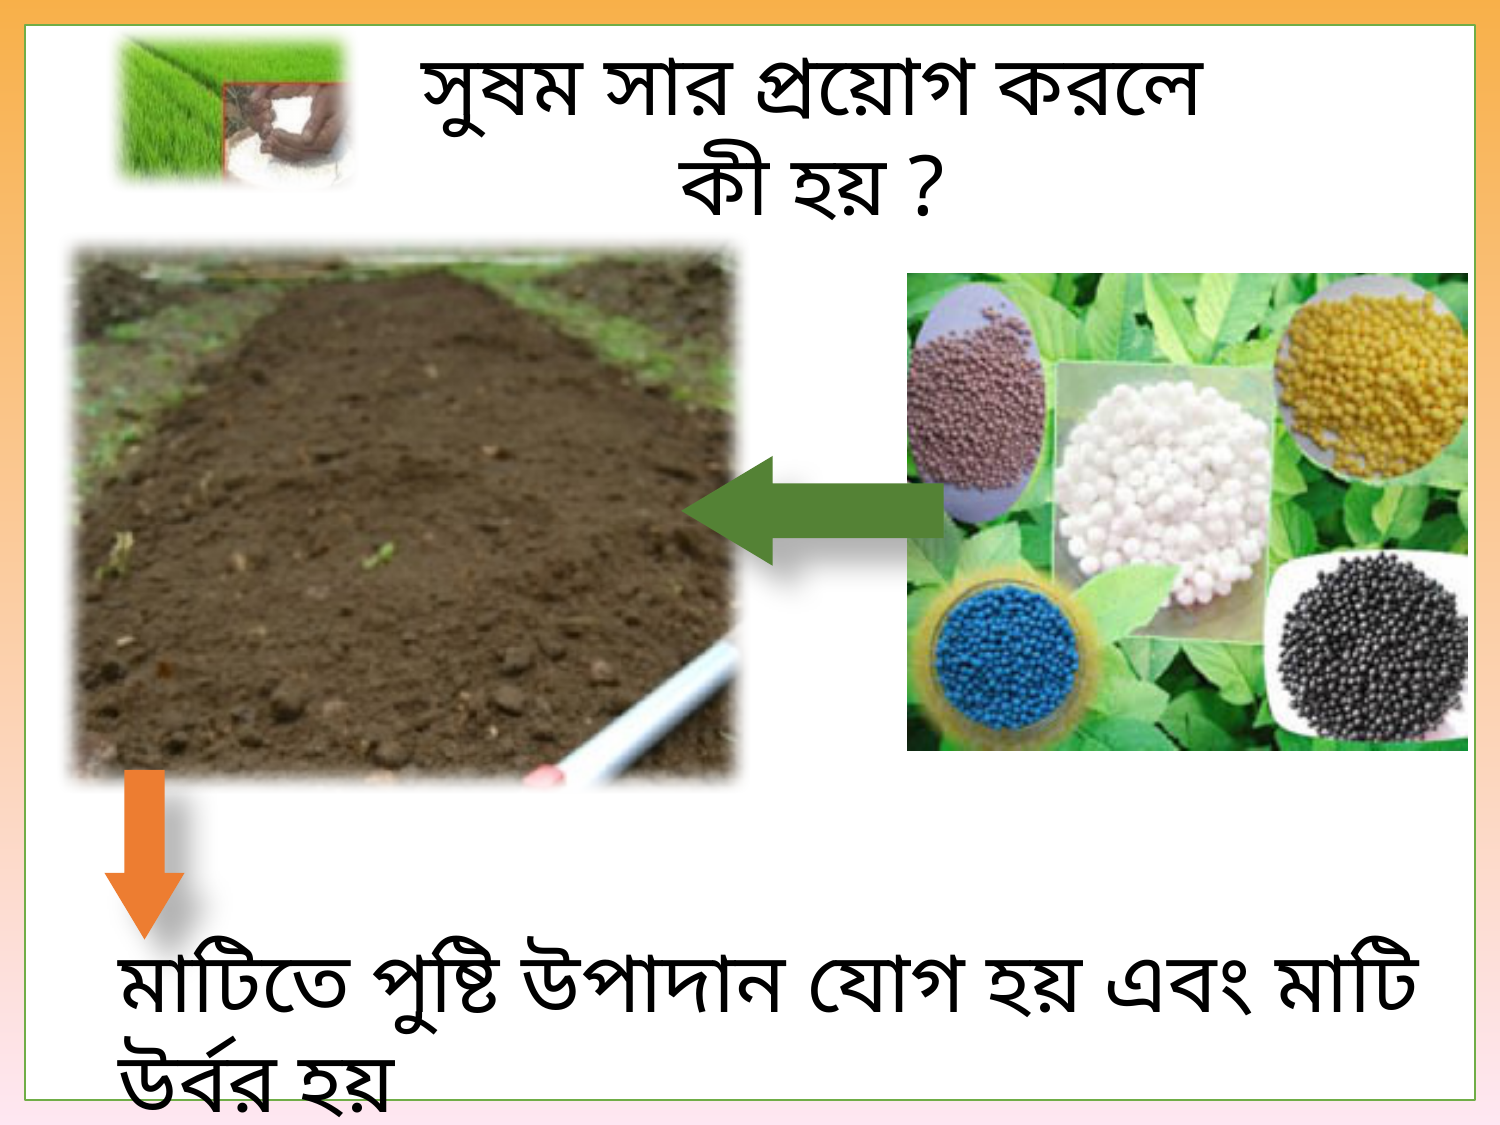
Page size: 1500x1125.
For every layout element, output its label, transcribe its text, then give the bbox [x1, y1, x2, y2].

text_box মাটিতে পুষ্টি উপাদান যোগ হয় এবং মাটি উর্বর হয় [104, 921, 1438, 1125]
text_box [103, 794, 186, 941]
picture [907, 273, 1468, 751]
text_box [204, 24, 1476, 1101]
text_box সুষম সার প্রয়োগ করলে কী হয় ? [362, 24, 1263, 240]
picture [104, 23, 361, 195]
picture [56, 231, 750, 794]
text_box [750, 455, 907, 567]
text_box [24, 24, 362, 1101]
